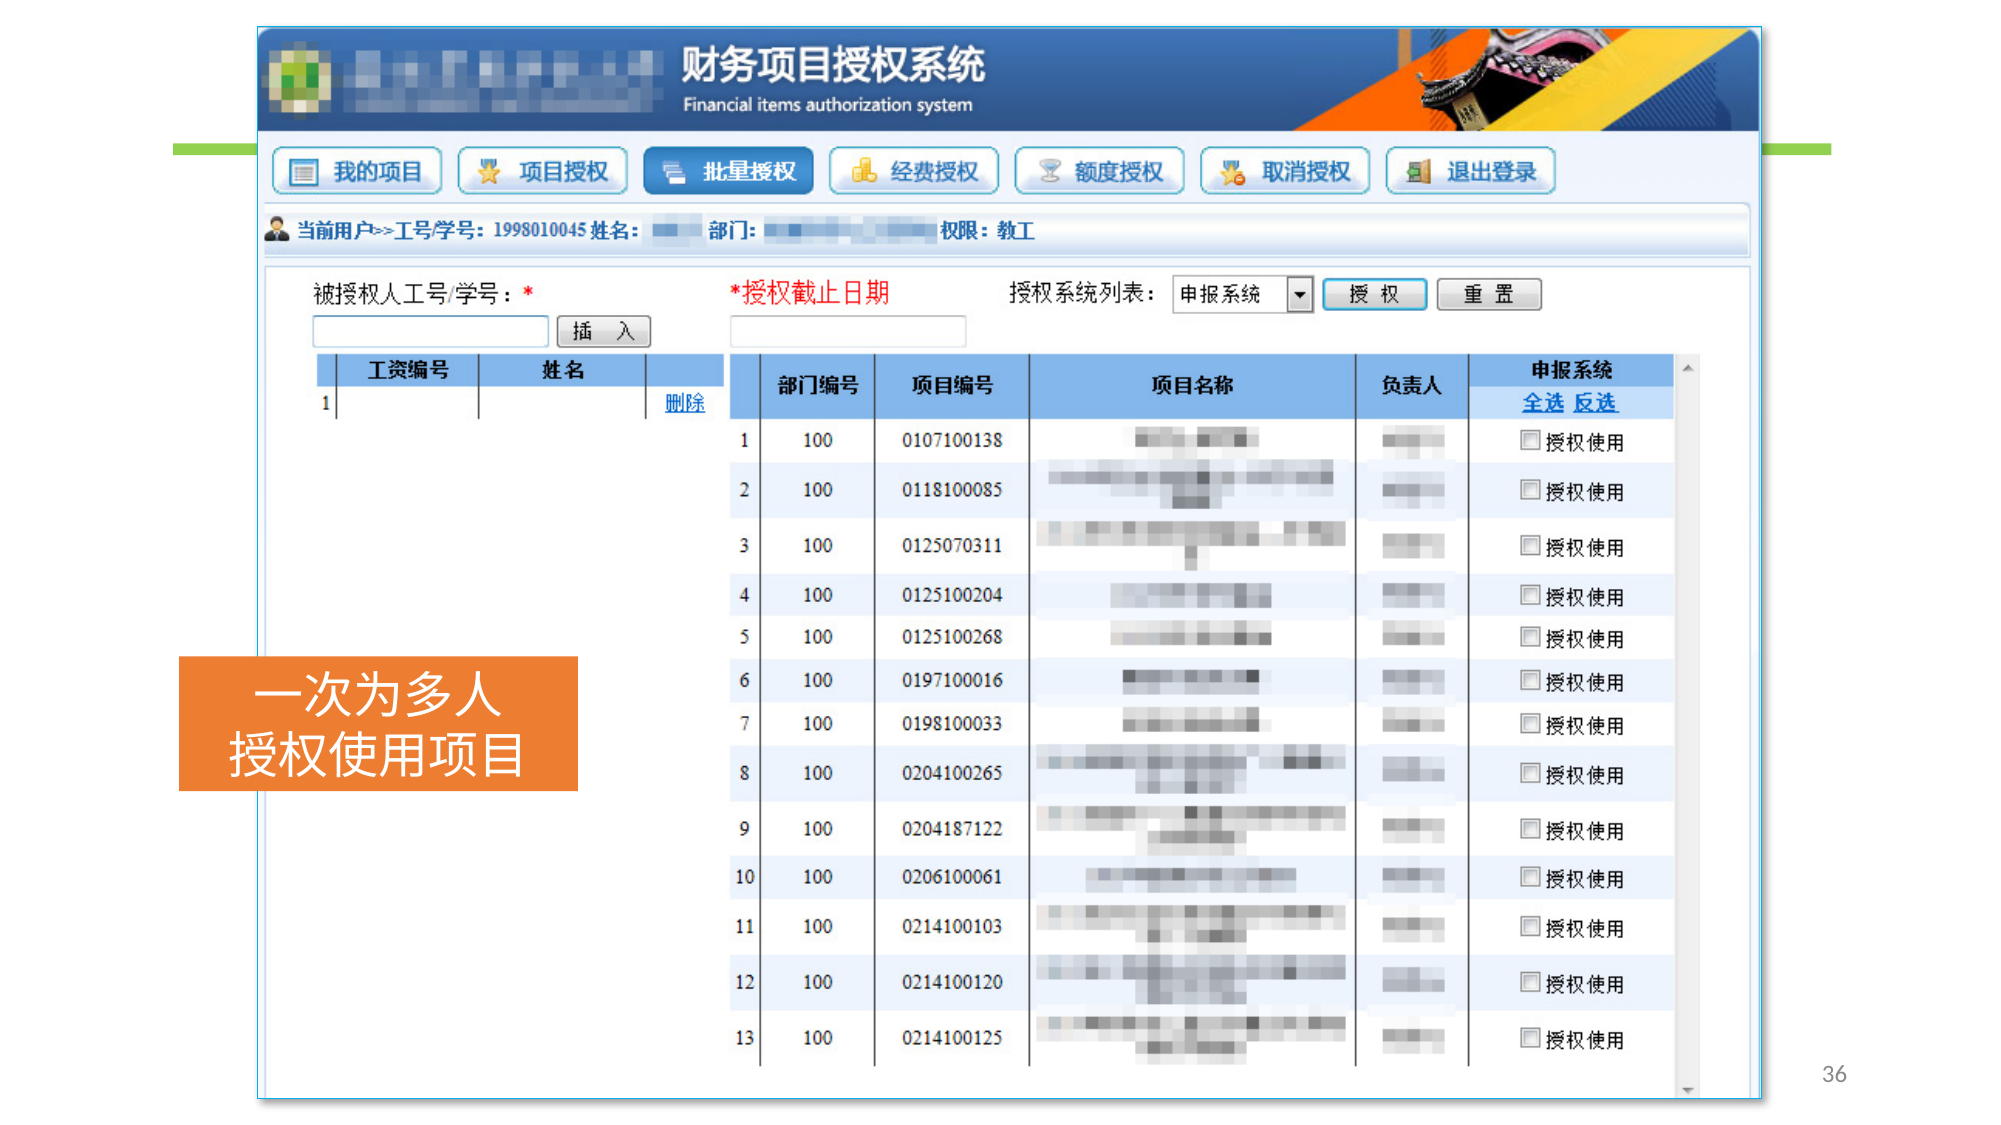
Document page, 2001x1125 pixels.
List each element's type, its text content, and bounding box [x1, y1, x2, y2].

slide_number 36 [1412, 1042, 1863, 1103]
picture [257, 28, 1760, 1097]
text_box 一次为多人 授权使用项目 [177, 655, 257, 793]
